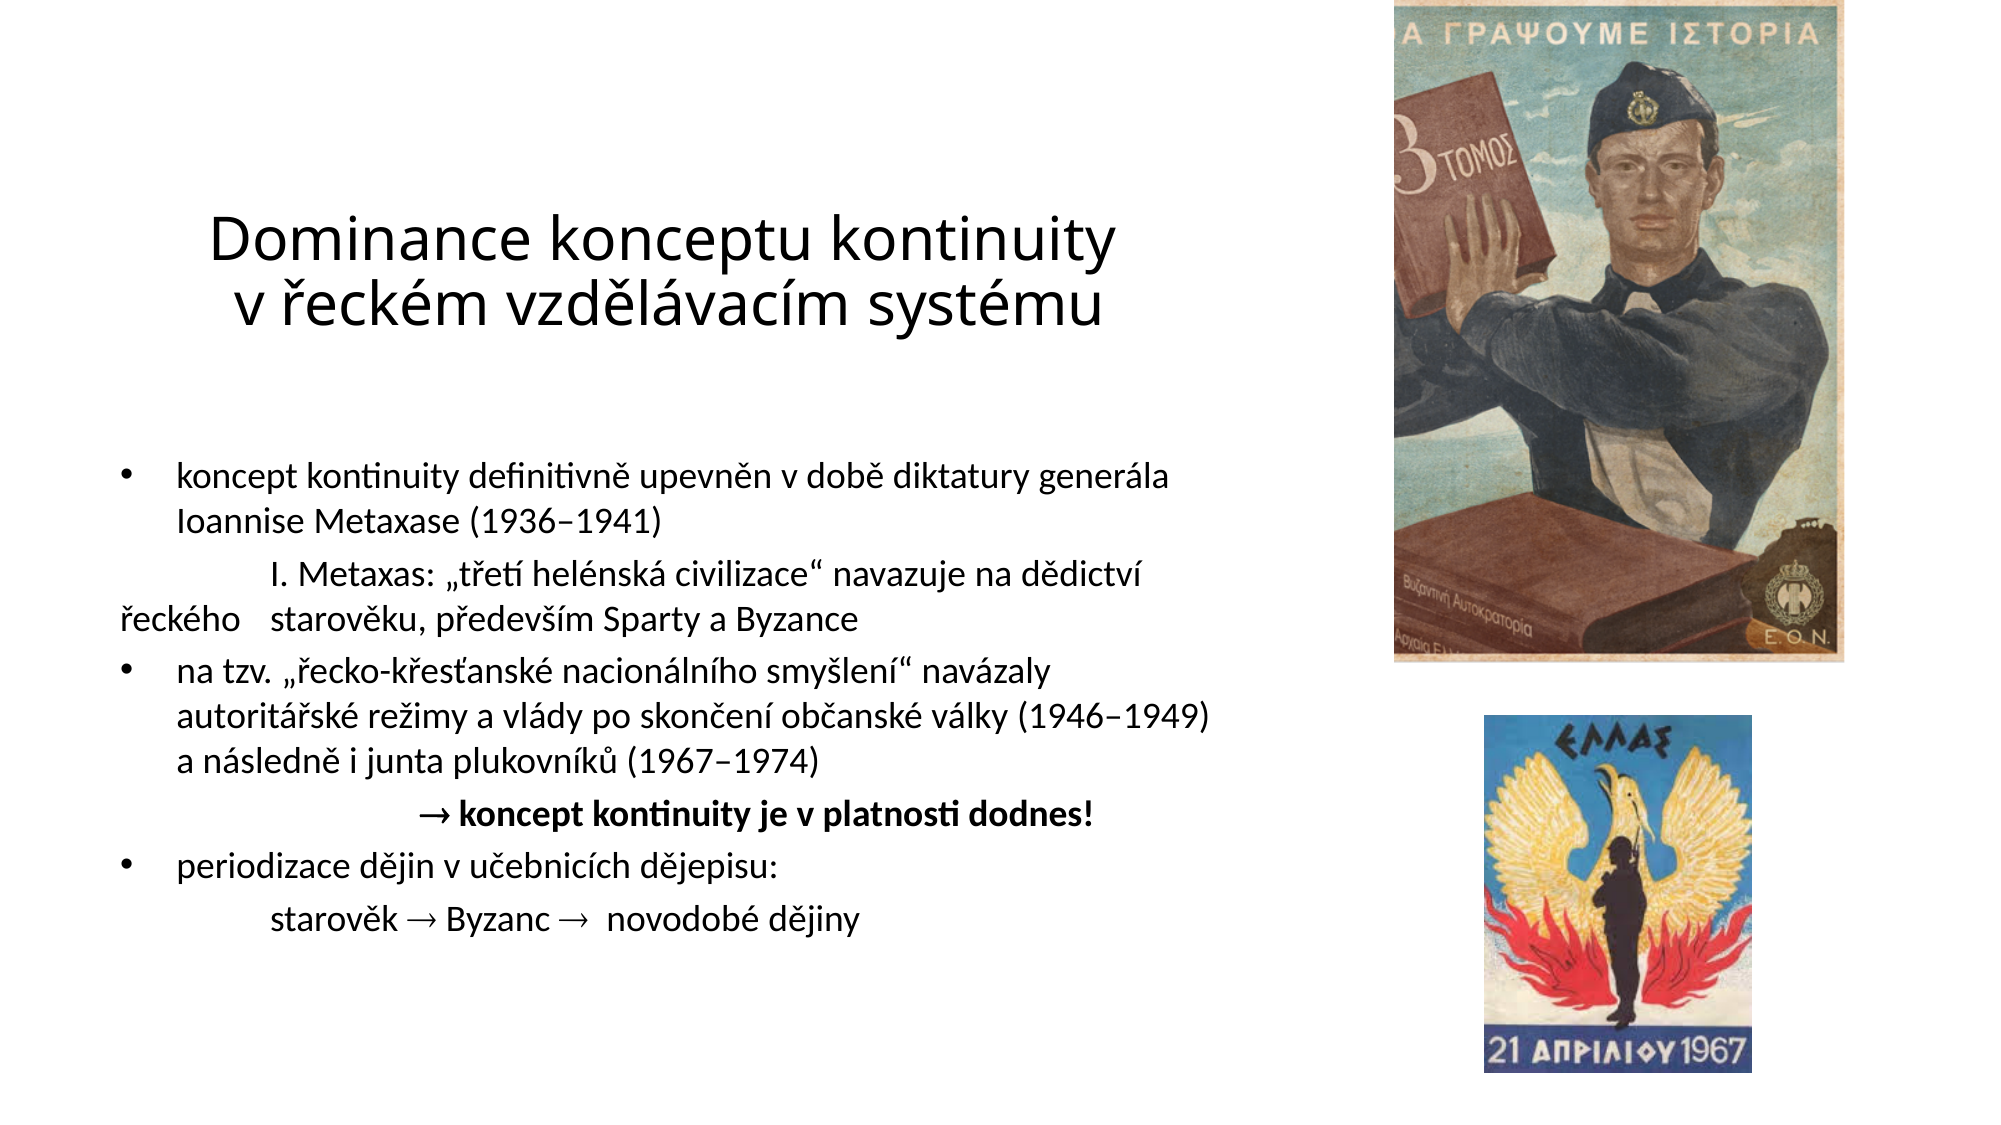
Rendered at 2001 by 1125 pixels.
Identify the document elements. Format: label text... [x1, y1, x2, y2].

list koncept kontinuity definitivně upevněn v době diktatury generála Ioannise Metaxase (1936–1941) I. Metaxas: „třetí helénská civilizace“ navazuje na dědictví řeckého starověku, především Sparty a Byzance na tzv. „řecko-křesťanské nacionálního smyšlení“ navázaly autoritářské režimy a vlády po skončení občanské války (1946–1949) a následně i junta plukovníků (1967–1974)  koncept kontinuity je v platnosti dodnes! periodizace dějin v učebnicích dějepisu: starověk  Byzanc  novodobé dějiny [105, 443, 1236, 1016]
picture [1393, 0, 1845, 664]
picture [1483, 715, 1752, 1073]
title Dominance konceptu kontinuity v řeckém vzdělávacím systému [105, 53, 1236, 347]
